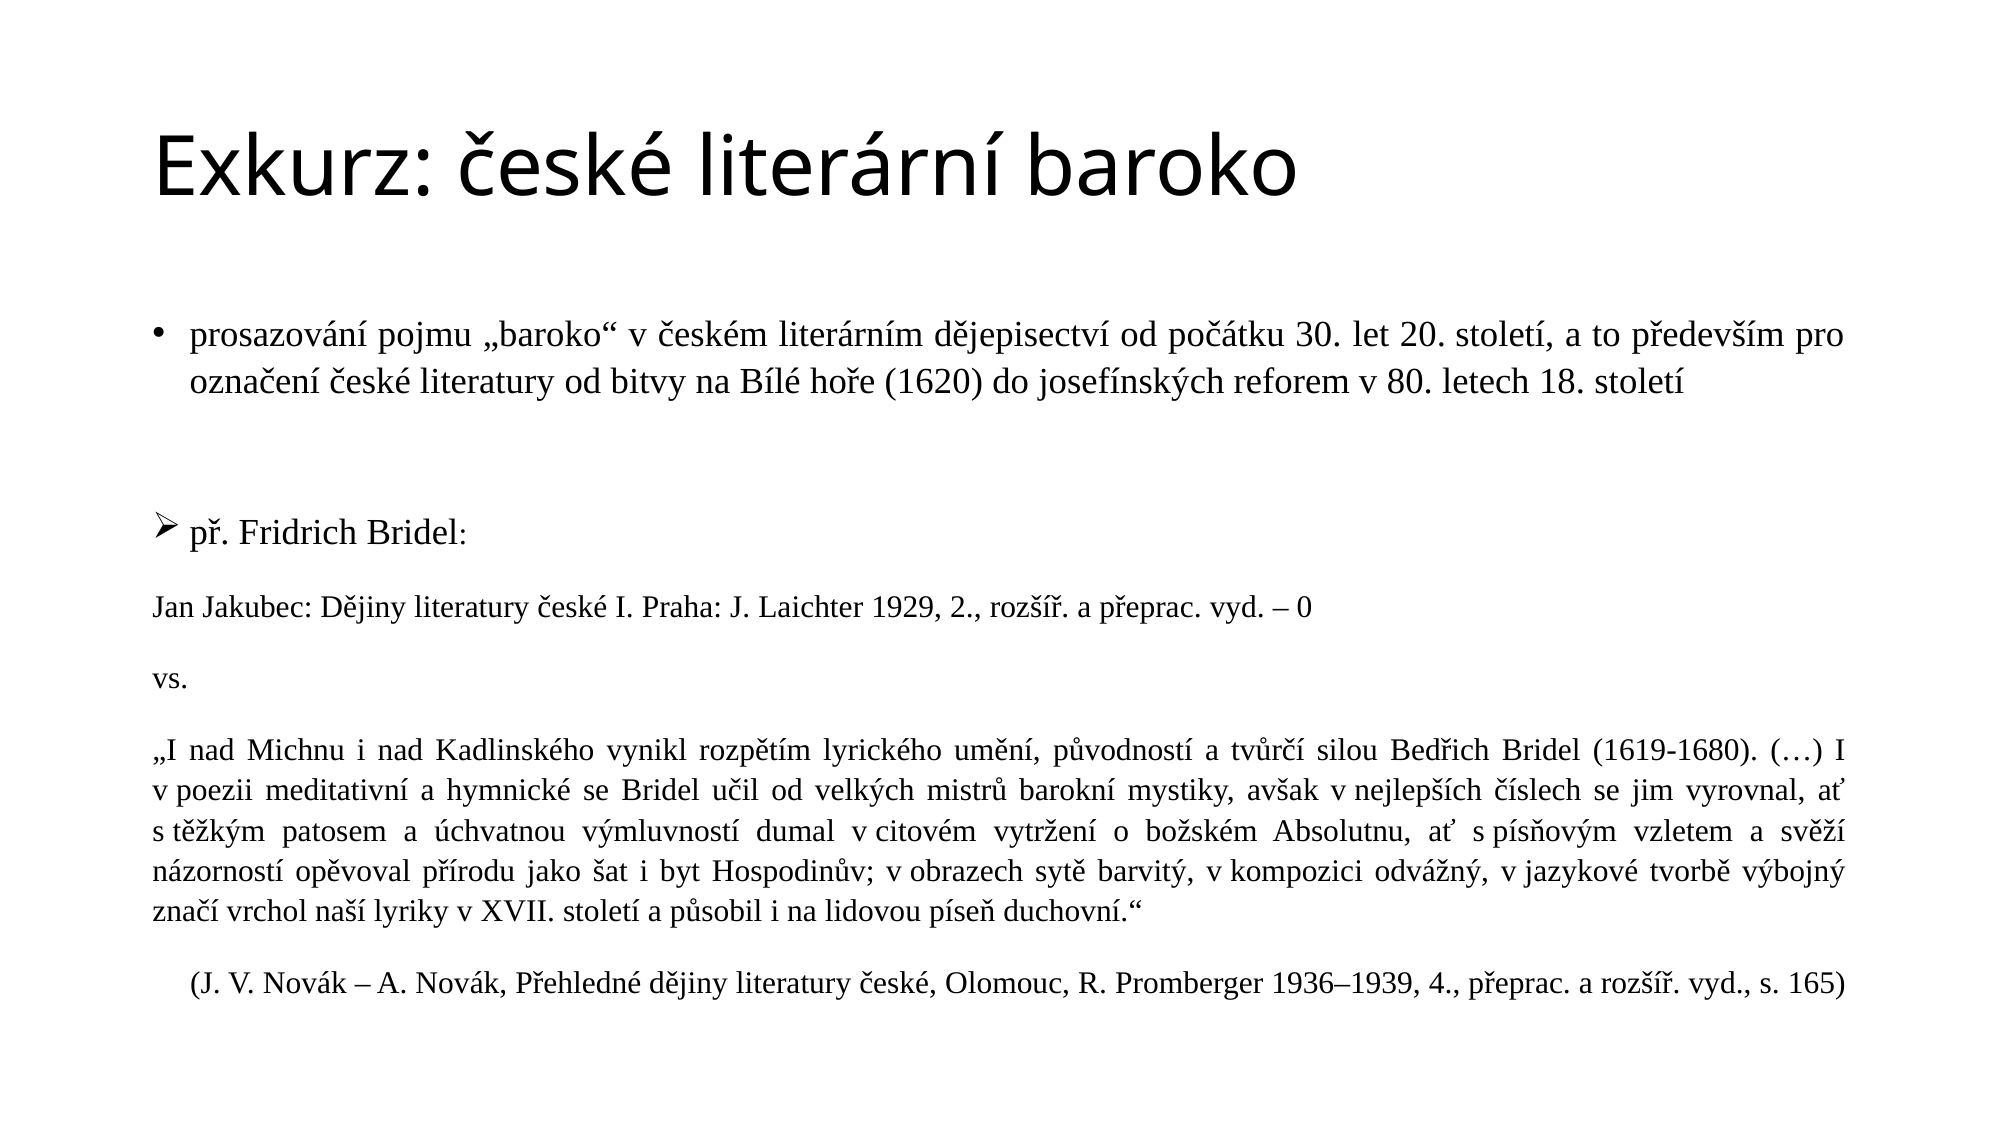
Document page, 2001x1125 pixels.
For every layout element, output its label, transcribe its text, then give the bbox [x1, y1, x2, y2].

list prosazování pojmu „baroko“ v českém literárním dějepisectví od počátku 30. let 20. století, a to především pro označení české literatury od bitvy na Bílé hoře (1620) do josefínských reforem v 80. letech 18. století př. Fridrich Bridel: Jan Jakubec: Dějiny literatury české I. Praha: J. Laichter 1929, 2., rozšíř. a přeprac. vyd. – 0 vs. „I nad Michnu i nad Kadlinského vynikl rozpětím lyrického umění, původností a tvůrčí silou Bedřich Bridel (1619-1680). (…) I v poezii meditativní a hymnické se Bridel učil od velkých mistrů barokní mystiky, avšak v nejlepších číslech se jim vyrovnal, ať s těžkým patosem a úchvatnou výmluvností dumal v citovém vytržení o božském Absolutnu, ať s písňovým vzletem a svěží názorností opěvoval přírodu jako šat i byt Hospodinův; v obrazech sytě barvitý, v kompozici odvážný, v jazykové tvorbě výbojný značí vrchol naší lyriky v XVII. století a působil i na lidovou píseň duchovní.“ (J. V. Novák – A. Novák, Přehledné dějiny literatury české, Olomouc, R. Promberger 1936–1939, 4., přeprac. a rozšíř. vyd., s. 165) [137, 299, 1863, 1014]
title Exkurz: české literární baroko [137, 59, 1863, 278]
